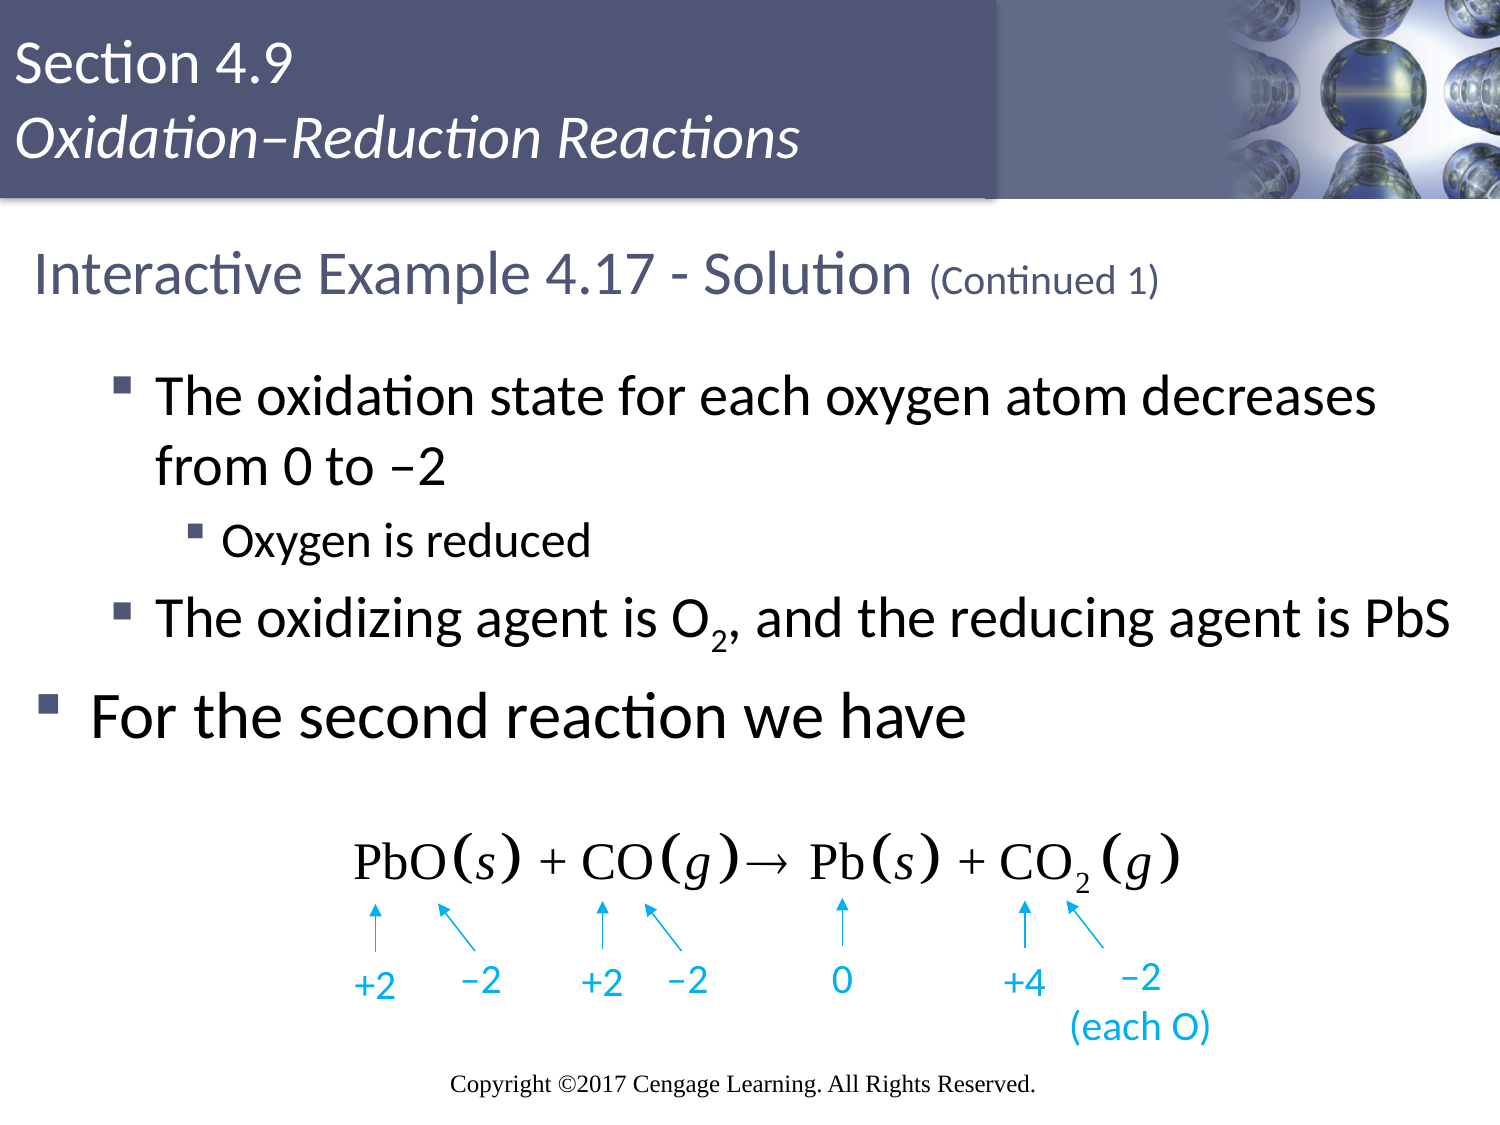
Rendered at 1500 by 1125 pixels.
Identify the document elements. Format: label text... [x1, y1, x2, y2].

title Interactive Example 4.17 - Solution (Continued 1) [18, 212, 1471, 327]
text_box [624, 903, 751, 1011]
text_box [539, 900, 666, 1014]
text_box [1046, 900, 1235, 1058]
list The oxidation state for each oxygen atom decreases from 0 to –2 Oxygen is reduced The oxidizing agent is O2, and the reducing agent is PbS For the second reaction we have [18, 350, 1471, 1100]
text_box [779, 897, 906, 1011]
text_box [312, 903, 416, 1017]
picture [996, 0, 1500, 199]
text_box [345, 822, 1185, 911]
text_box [962, 900, 1044, 1014]
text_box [418, 903, 535, 1011]
